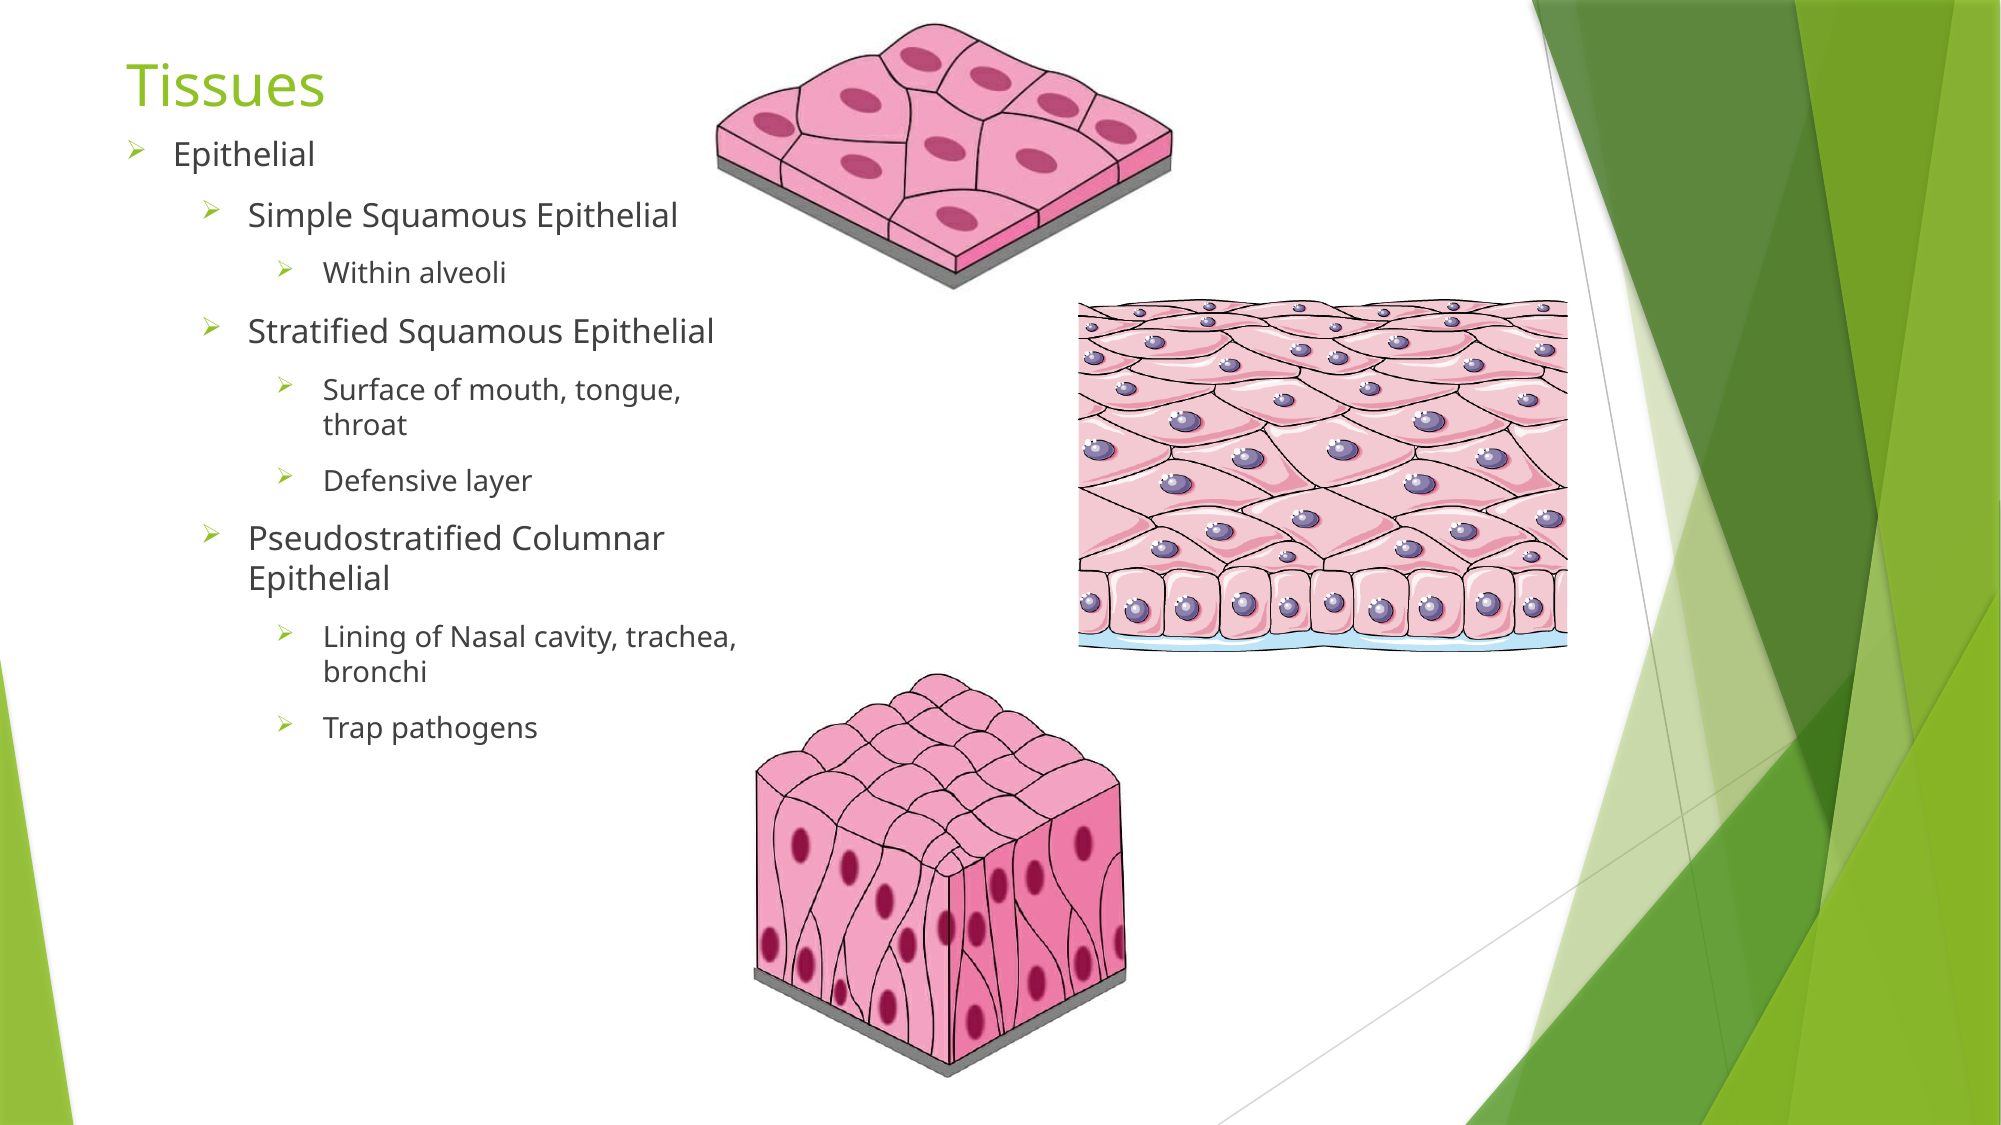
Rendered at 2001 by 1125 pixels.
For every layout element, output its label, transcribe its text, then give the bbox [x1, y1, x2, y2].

title Tissues [111, 43, 693, 125]
picture [698, 3, 1568, 653]
list Epithelial Simple Squamous Epithelial Within alveoli Stratified Squamous Epithelial Surface of mouth, tongue, throat Defensive layer Pseudostratified Columnar Epithelial Lining of Nasal cavity, trachea, bronchi Trap pathogens [111, 125, 766, 1086]
picture [736, 657, 1142, 1086]
